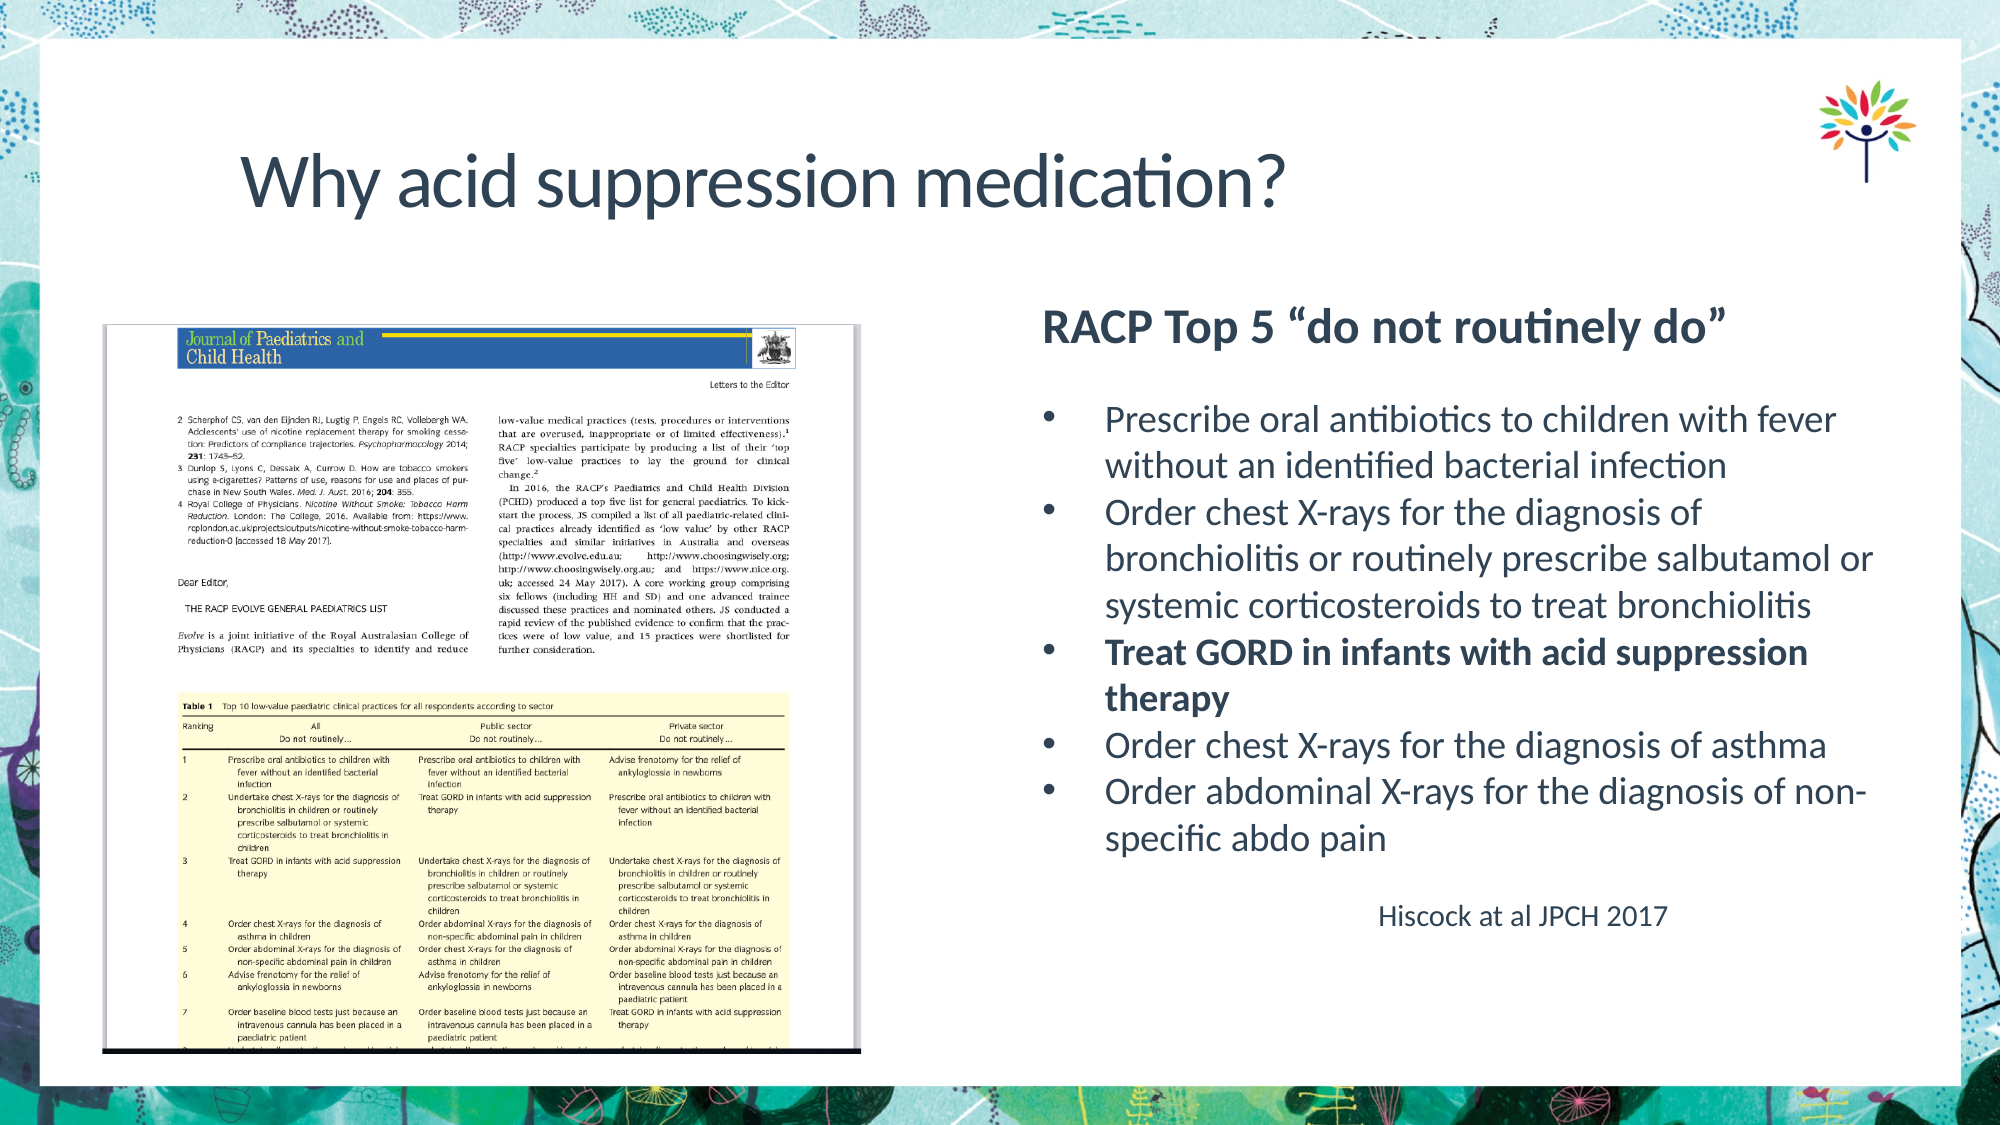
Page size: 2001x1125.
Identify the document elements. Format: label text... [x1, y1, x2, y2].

title Why acid suppression medication? [125, 122, 1405, 265]
picture [0, 0, 2000, 1125]
text_box RACP Top 5 “do not routinely do” Prescribe oral antibiotics to children with fever without an identiﬁed bacterial infection Order chest X-rays for the diagnosis of bronchiolitis or routinely prescribe salbutamol or systemic corticosteroids to treat bronchiolitis Treat GORD in infants with acid suppression therapy Order chest X-rays for the diagnosis of asthma Order abdominal X-rays for the diagnosis of non-speciﬁc abdo pain Hiscock at al JPCH 2017 [1027, 285, 1898, 940]
